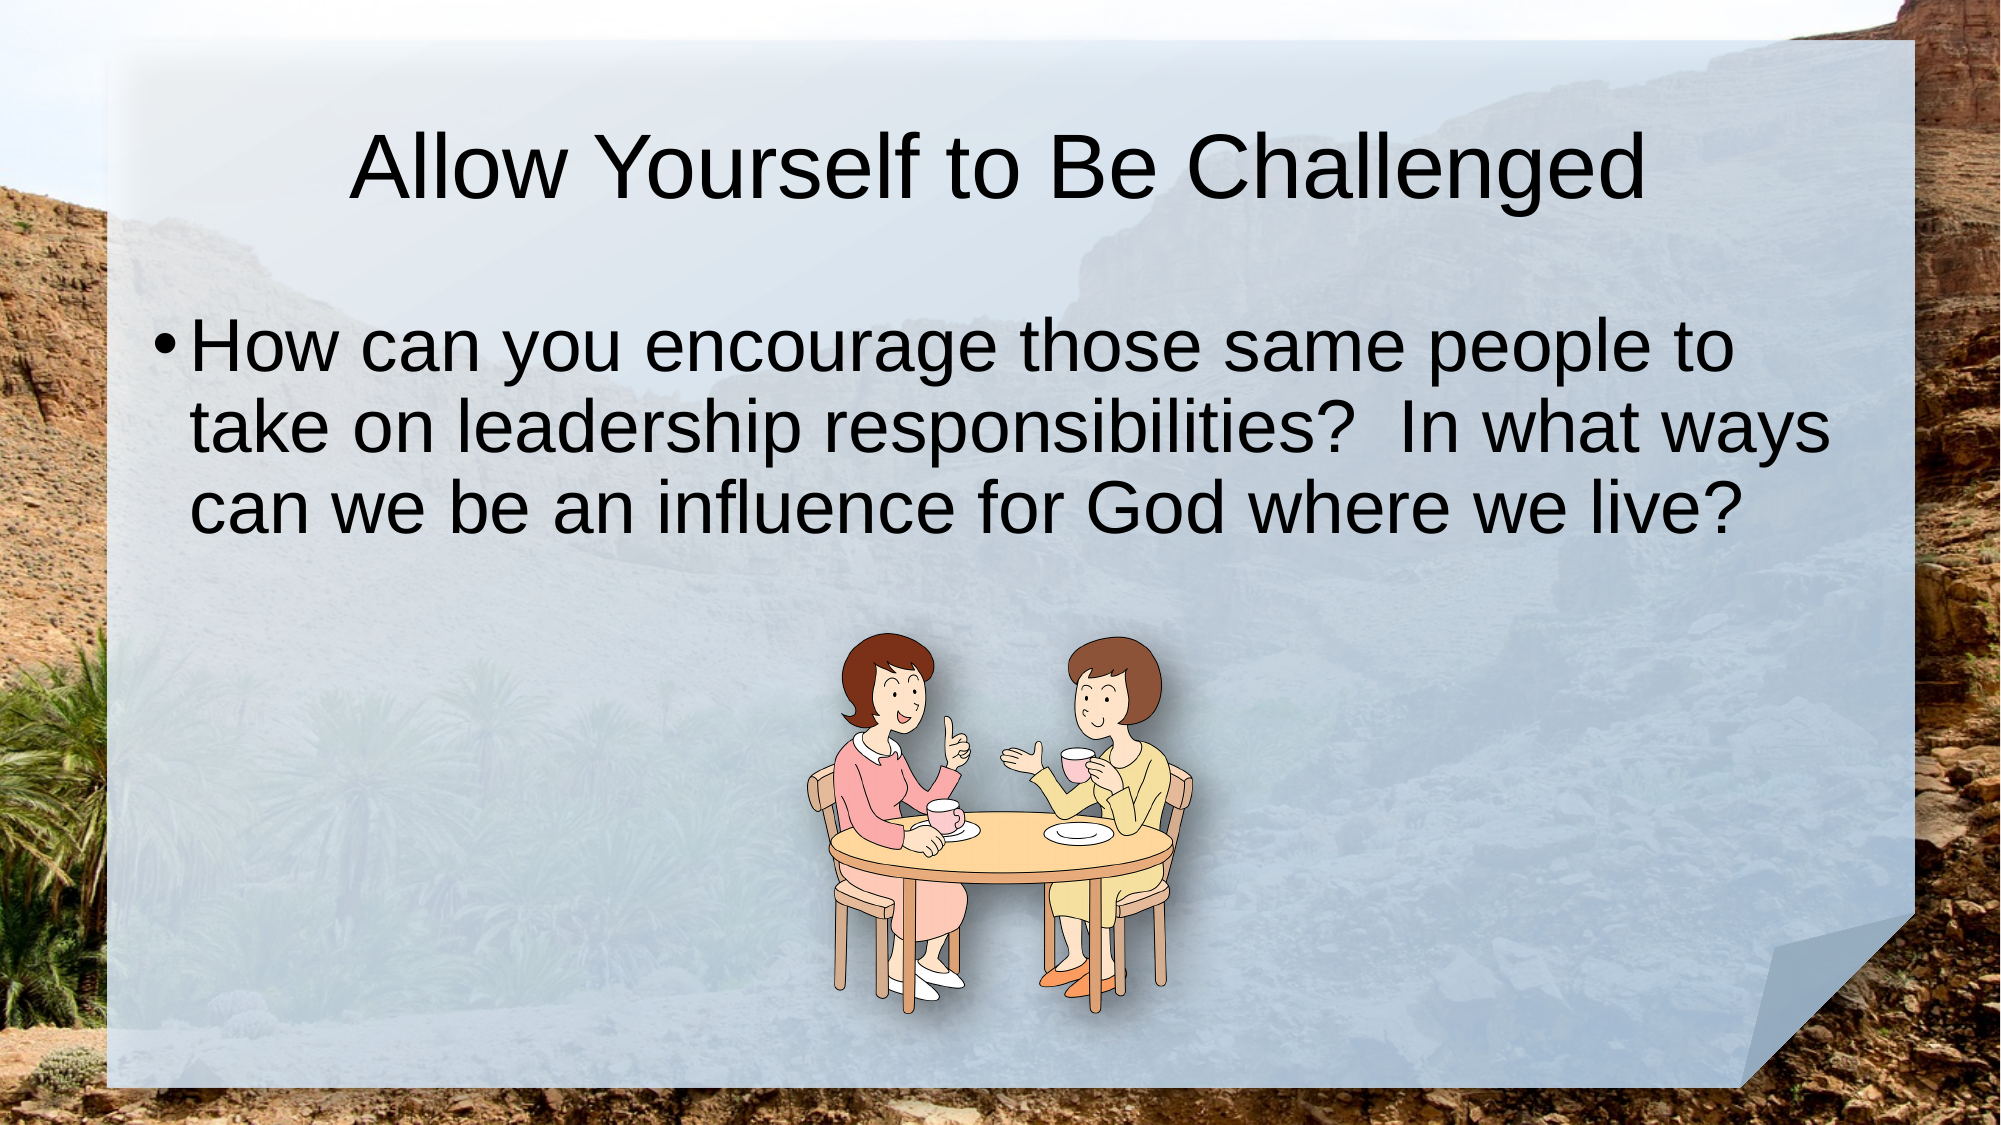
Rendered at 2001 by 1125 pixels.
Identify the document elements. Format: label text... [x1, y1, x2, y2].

picture [0, 0, 2001, 1125]
list How can you encourage those same people to take on leadership responsibilities? In what ways can we be an influence for God where we live? [137, 299, 1863, 1014]
title Allow Yourself to Be Challenged [137, 59, 1863, 278]
